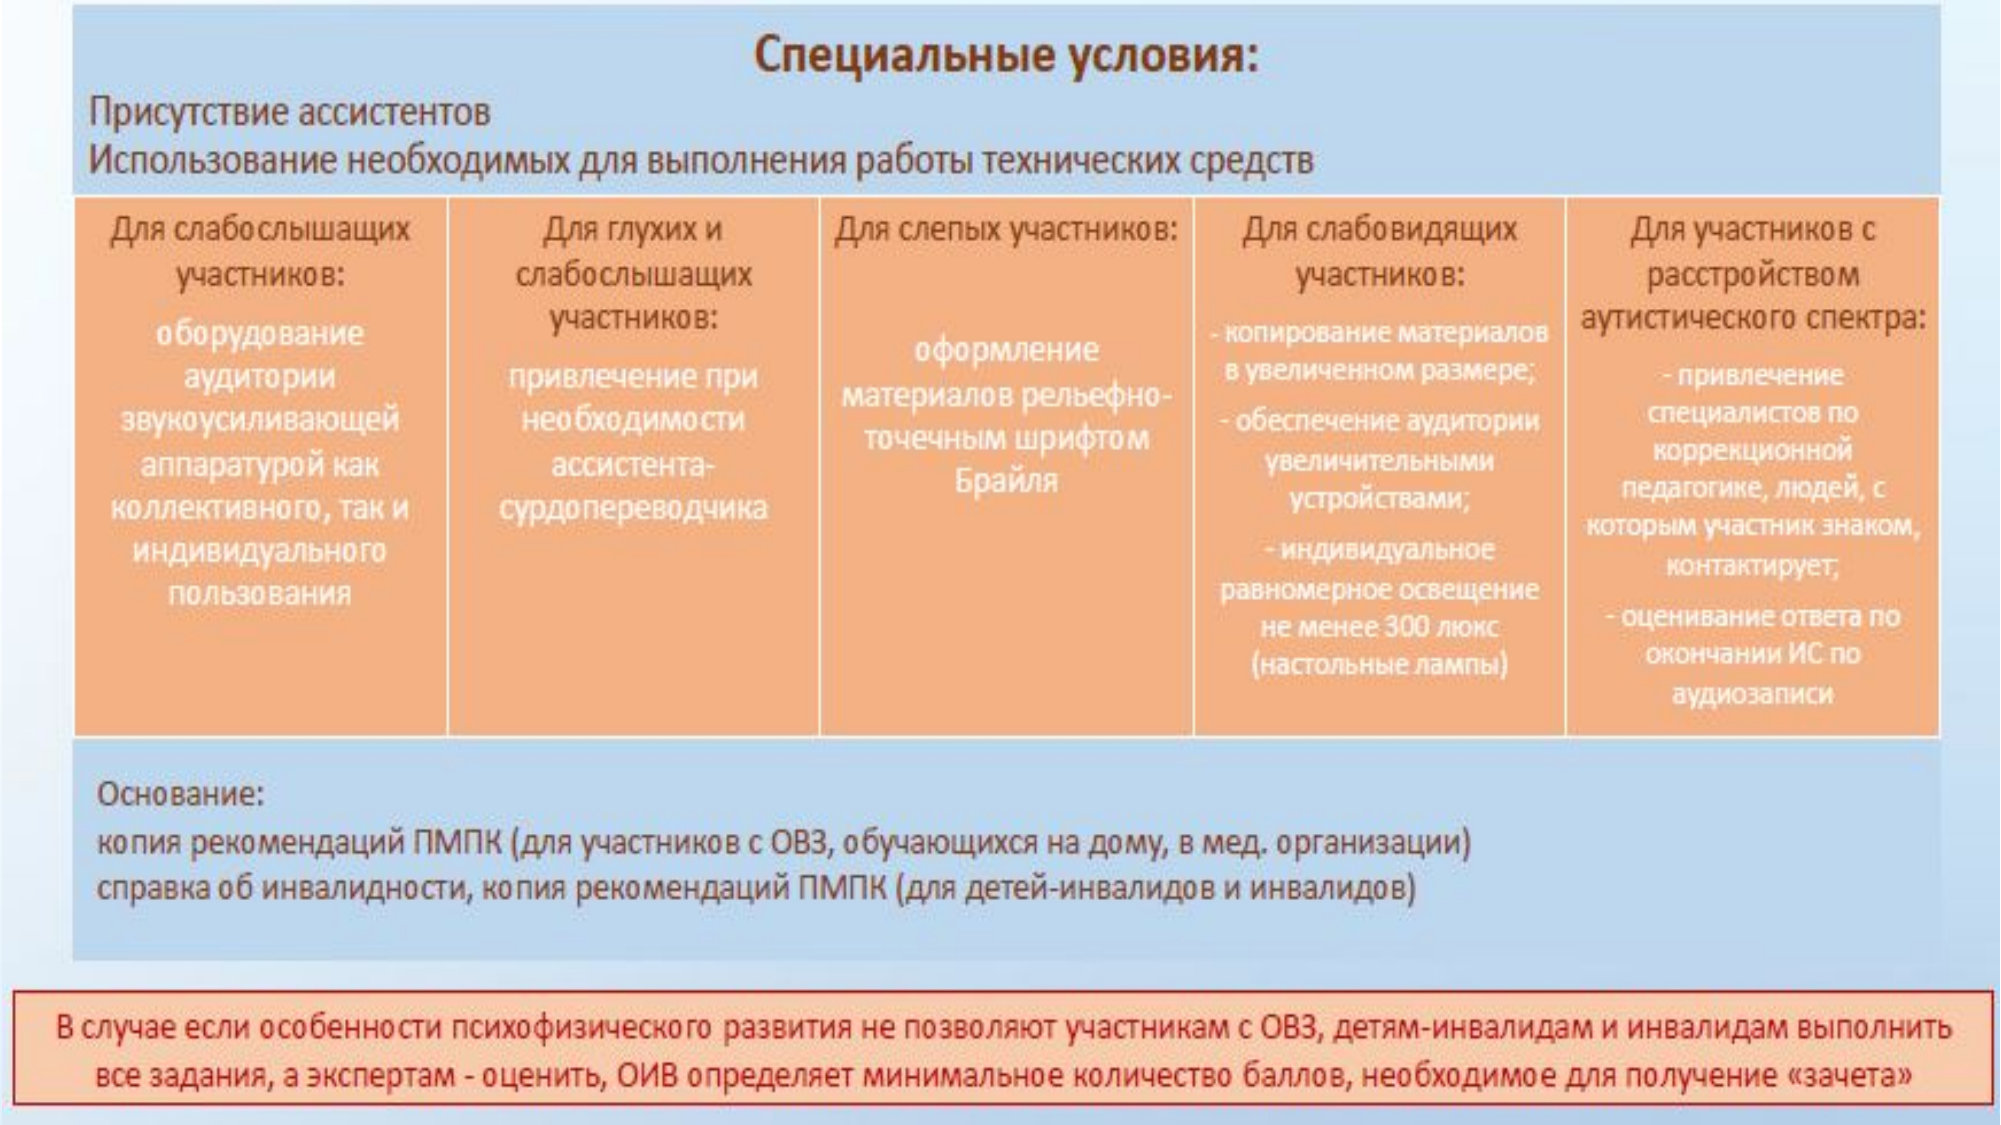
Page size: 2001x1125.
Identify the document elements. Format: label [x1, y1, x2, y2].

list [1, 0, 2000, 1125]
